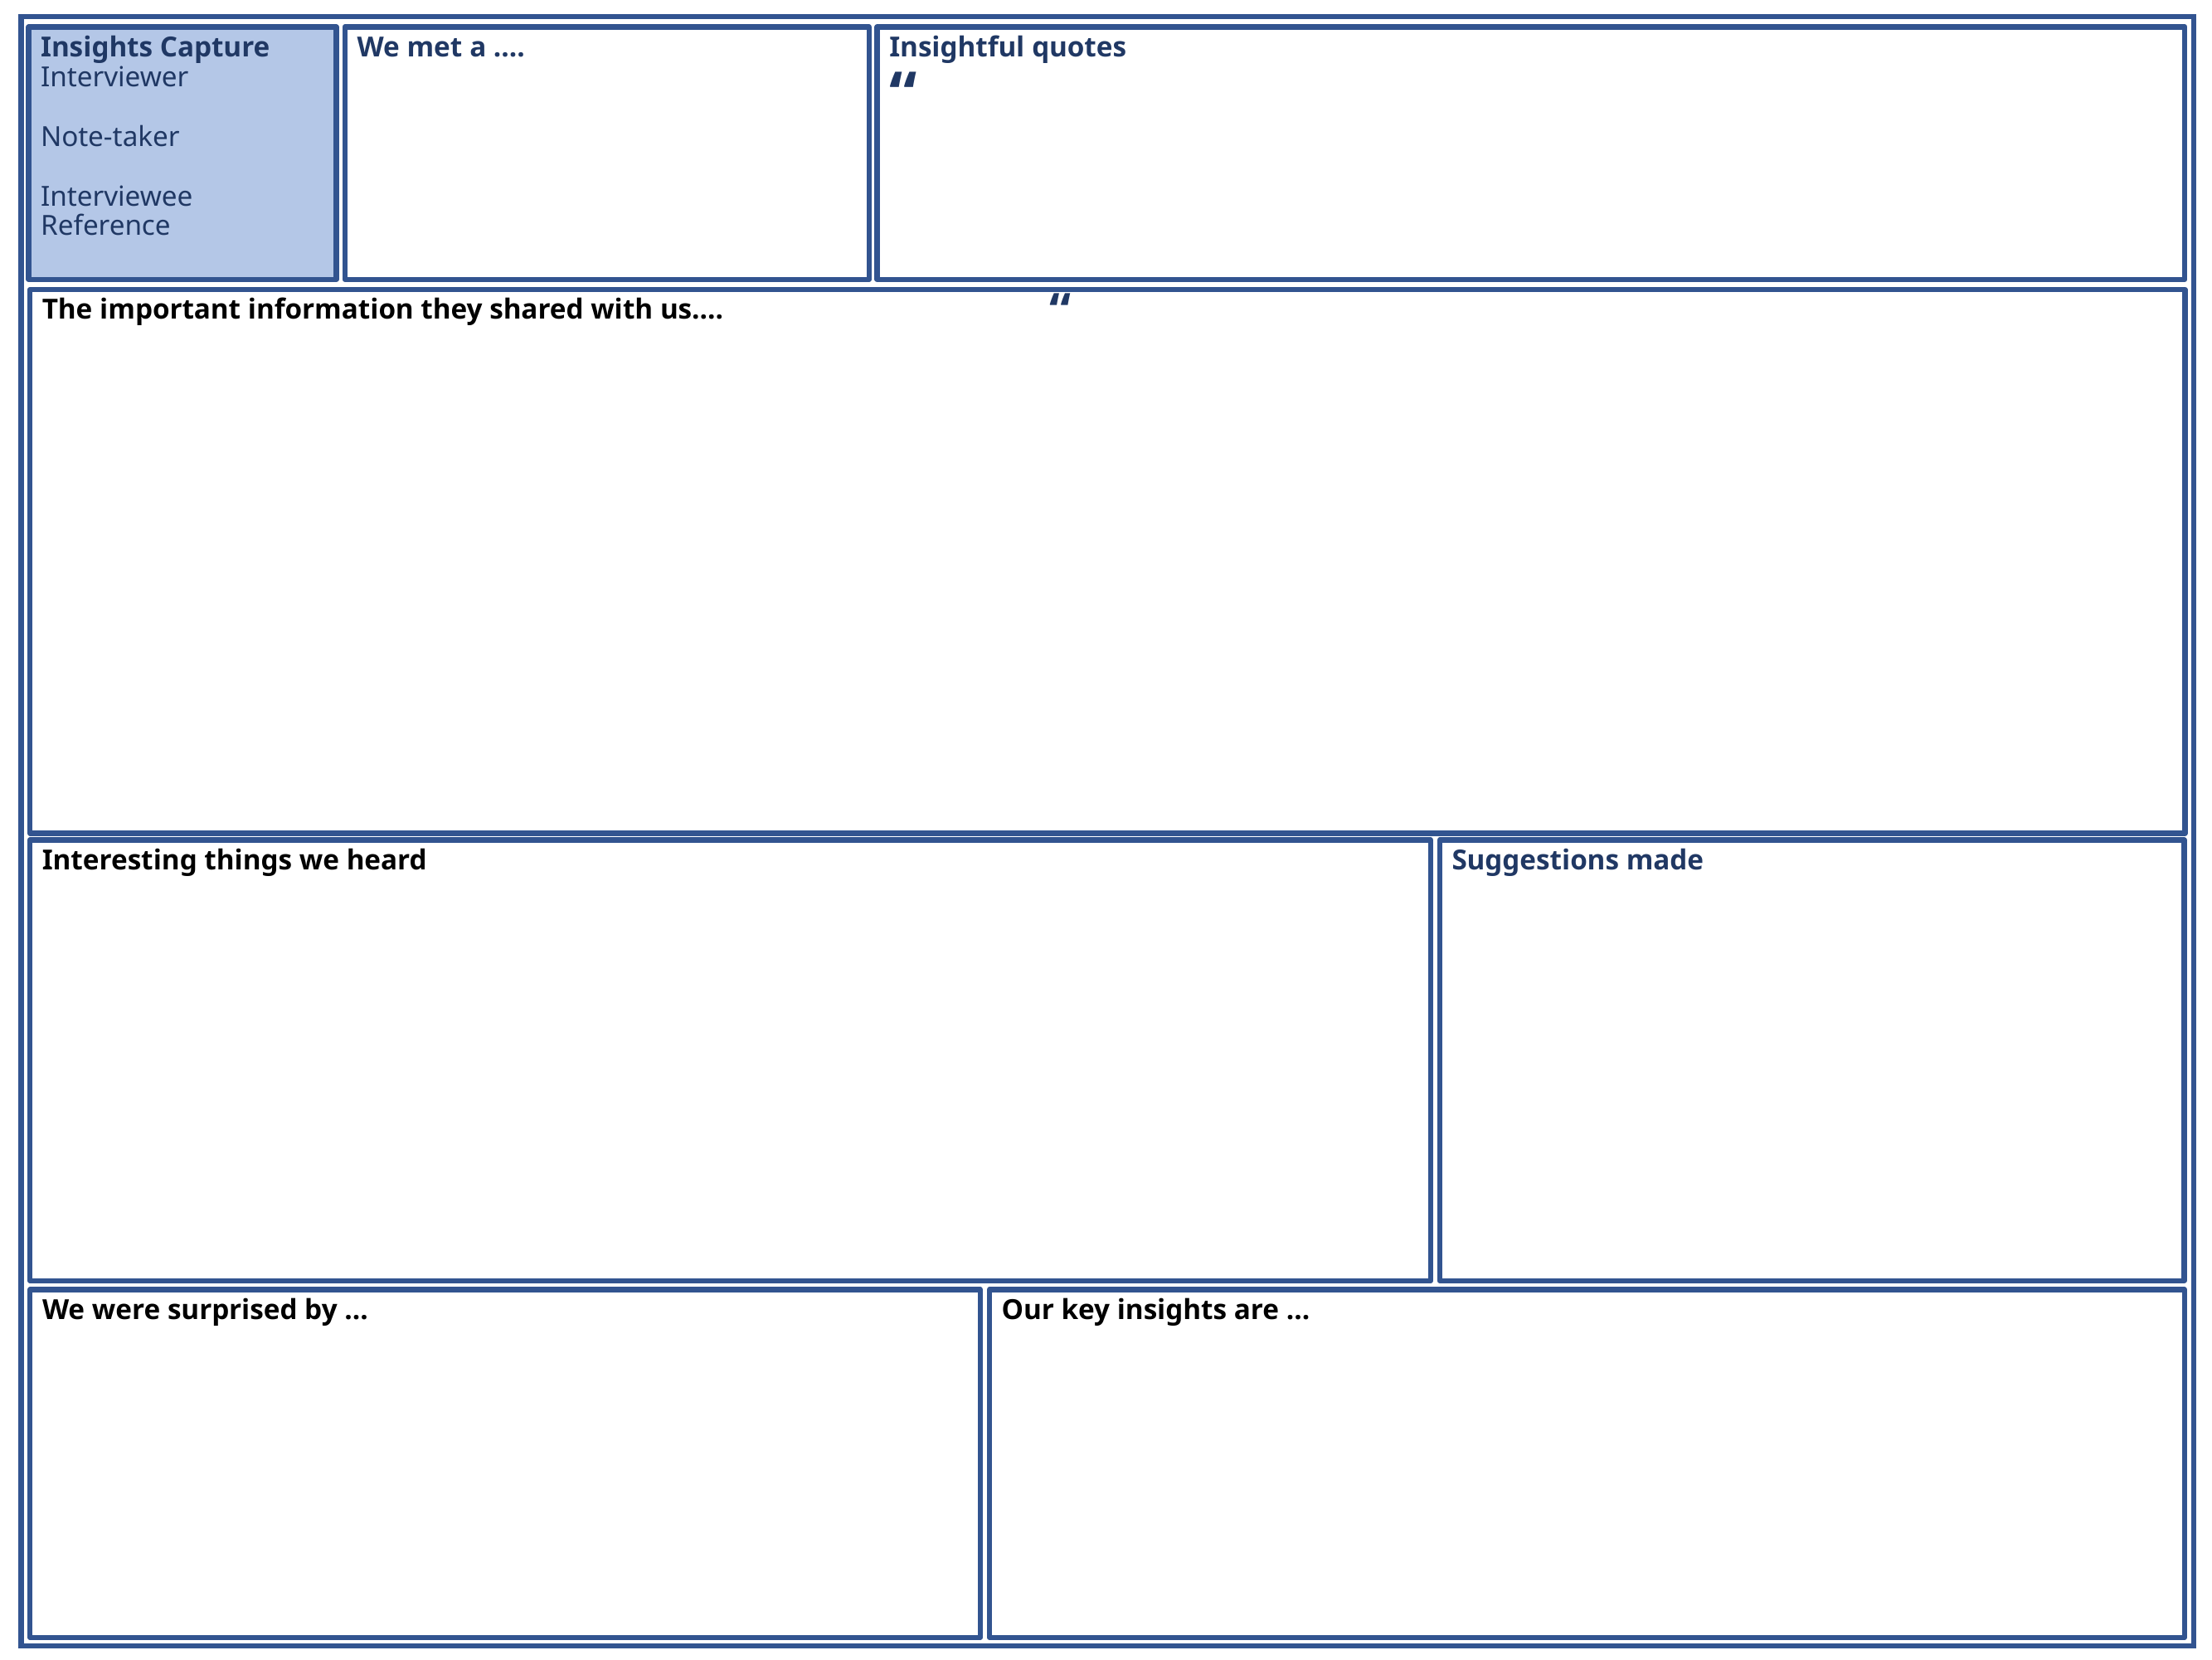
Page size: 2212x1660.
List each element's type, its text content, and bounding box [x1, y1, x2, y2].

text_box We met a …. [344, 27, 869, 280]
text_box Insightful quotes “ “ [877, 27, 2185, 280]
text_box Insights Capture Interviewer Note-taker Interviewee Reference [28, 27, 337, 280]
text_box Our key insights are … [989, 1289, 2185, 1638]
text_box [20, 16, 2195, 1647]
text_box Interesting things we heard [30, 840, 1432, 1281]
text_box We were surprised by … [30, 1289, 981, 1638]
text_box Suggestions made [1439, 840, 2185, 1281]
text_box The important information they shared with us…. [30, 290, 2185, 834]
